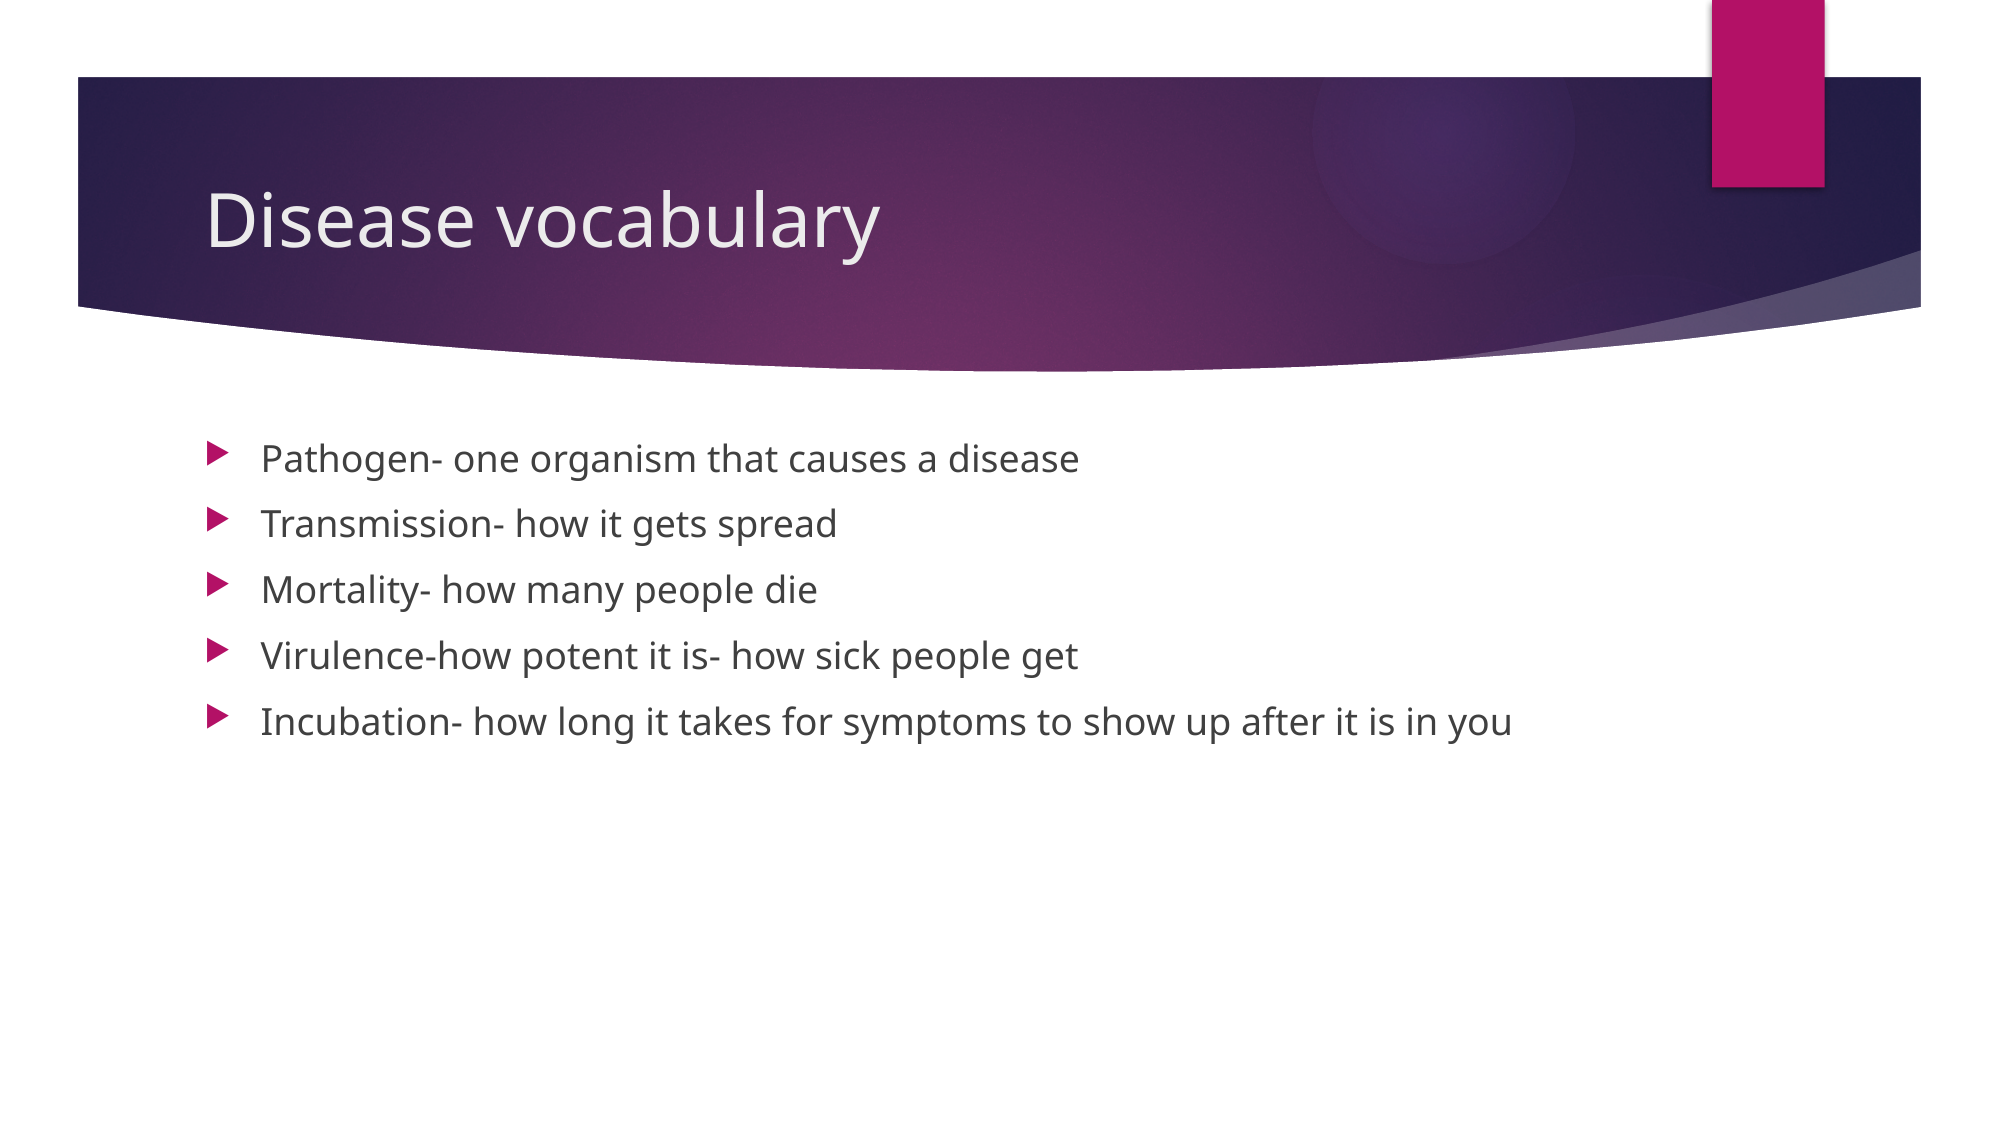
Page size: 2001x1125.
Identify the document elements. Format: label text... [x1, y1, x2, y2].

title Disease vocabulary [189, 159, 1627, 276]
list Pathogen- one organism that causes a disease Transmission- how it gets spread Mortality- how many people die Virulence-how potent it is- how sick people get Incubation- how long it takes for symptoms to show up after it is in you [189, 427, 1638, 988]
